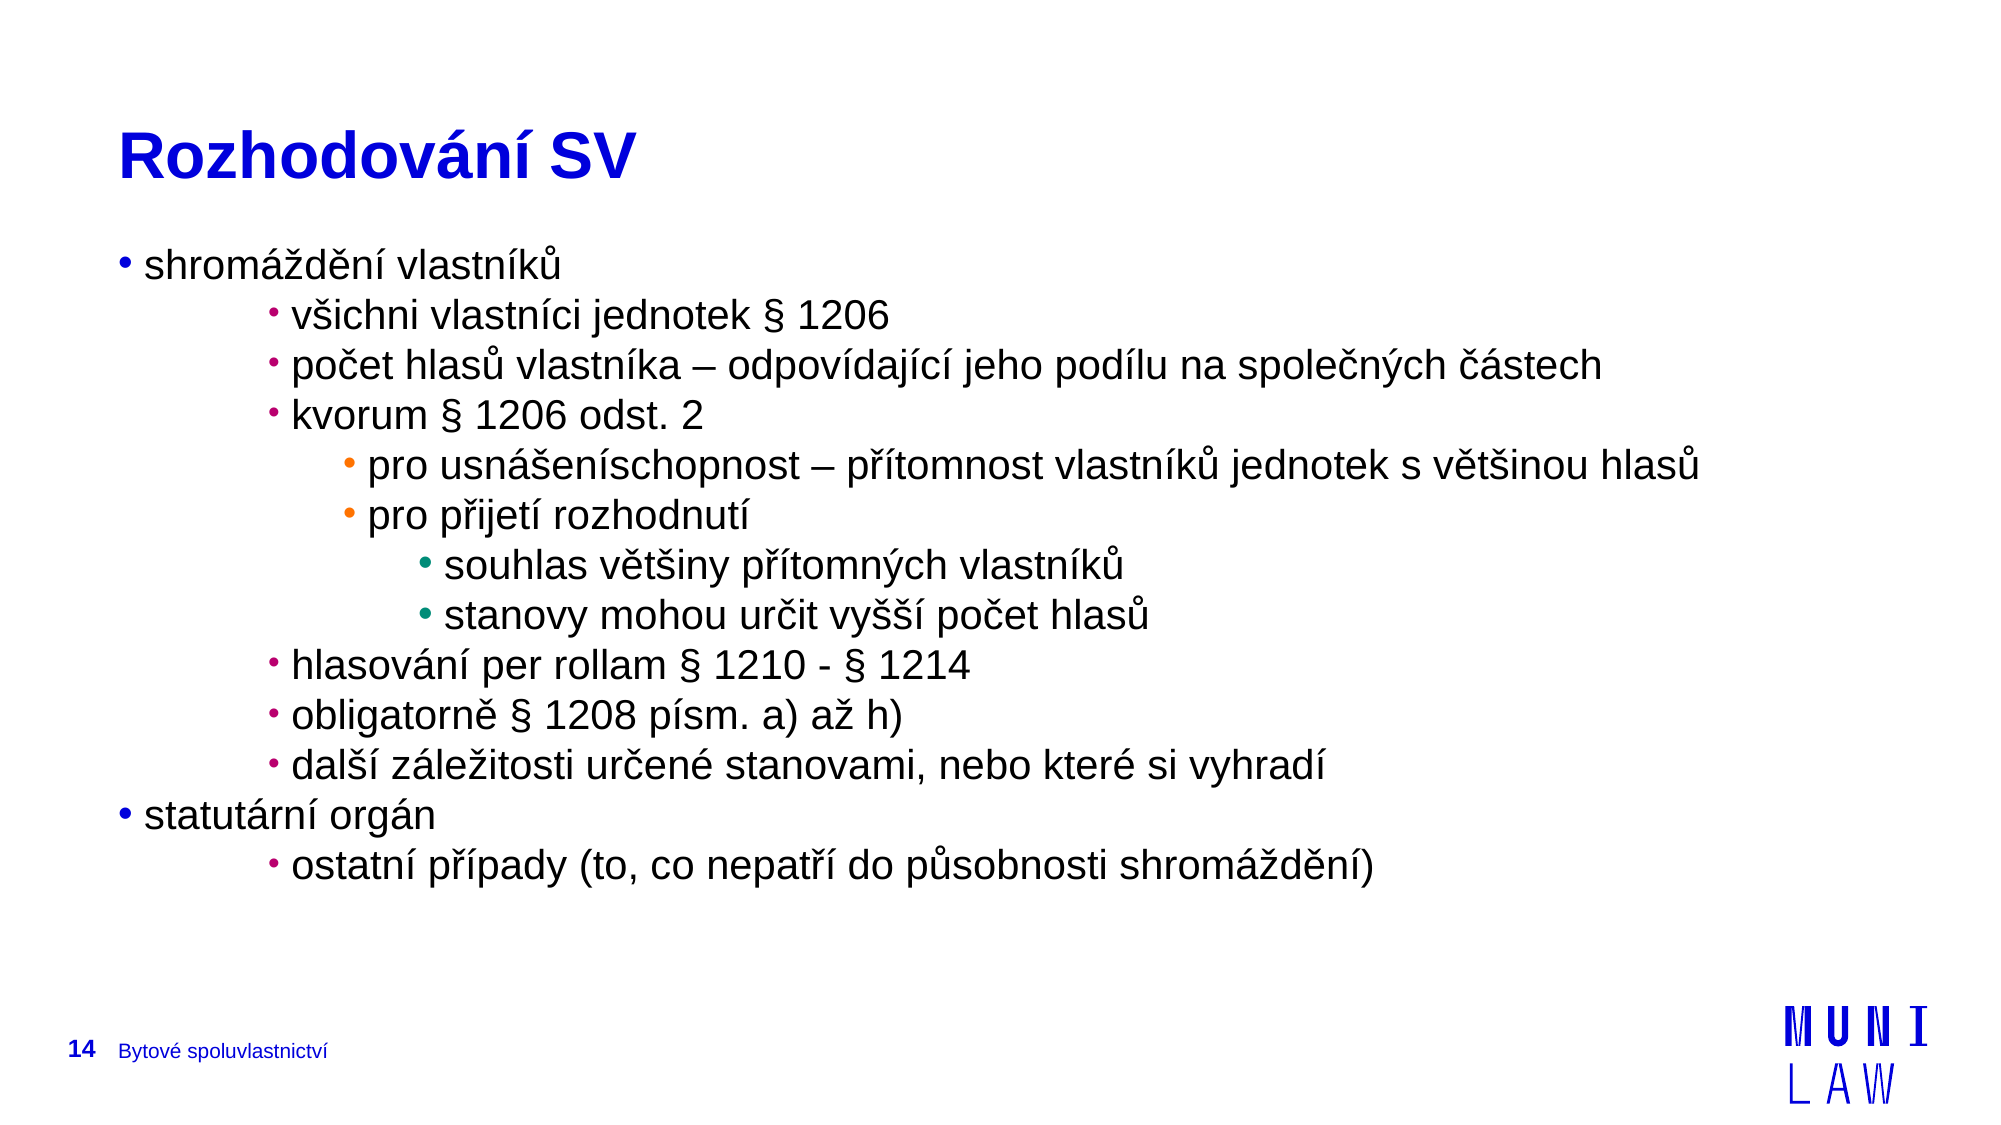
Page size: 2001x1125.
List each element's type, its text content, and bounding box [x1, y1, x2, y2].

title Rozhodování SV [118, 118, 1883, 193]
slide_number 14 [67, 1021, 119, 1063]
footer Bytové spoluvlastnictví [119, 1021, 1418, 1063]
list shromáždění vlastníků všichni vlastníci jednotek § 1206 počet hlasů vlastníka – odpovídající jeho podílu na společných částech kvorum § 1206 odst. 2 pro usnášeníschopnost – přítomnost vlastníků jednotek s většinou hlasů pro přijetí rozhodnutí souhlas většiny přítomných vlastníků stanovy mohou určit vyšší počet hlasů hlasování per rollam § 1210 - § 1214 obligatorně § 1208 písm. a) až h) další záležitosti určené stanovami, nebo které si vyhradí statutární orgán ostatní případy (to, co nepatří do působnosti shromáždění) [118, 237, 1883, 957]
